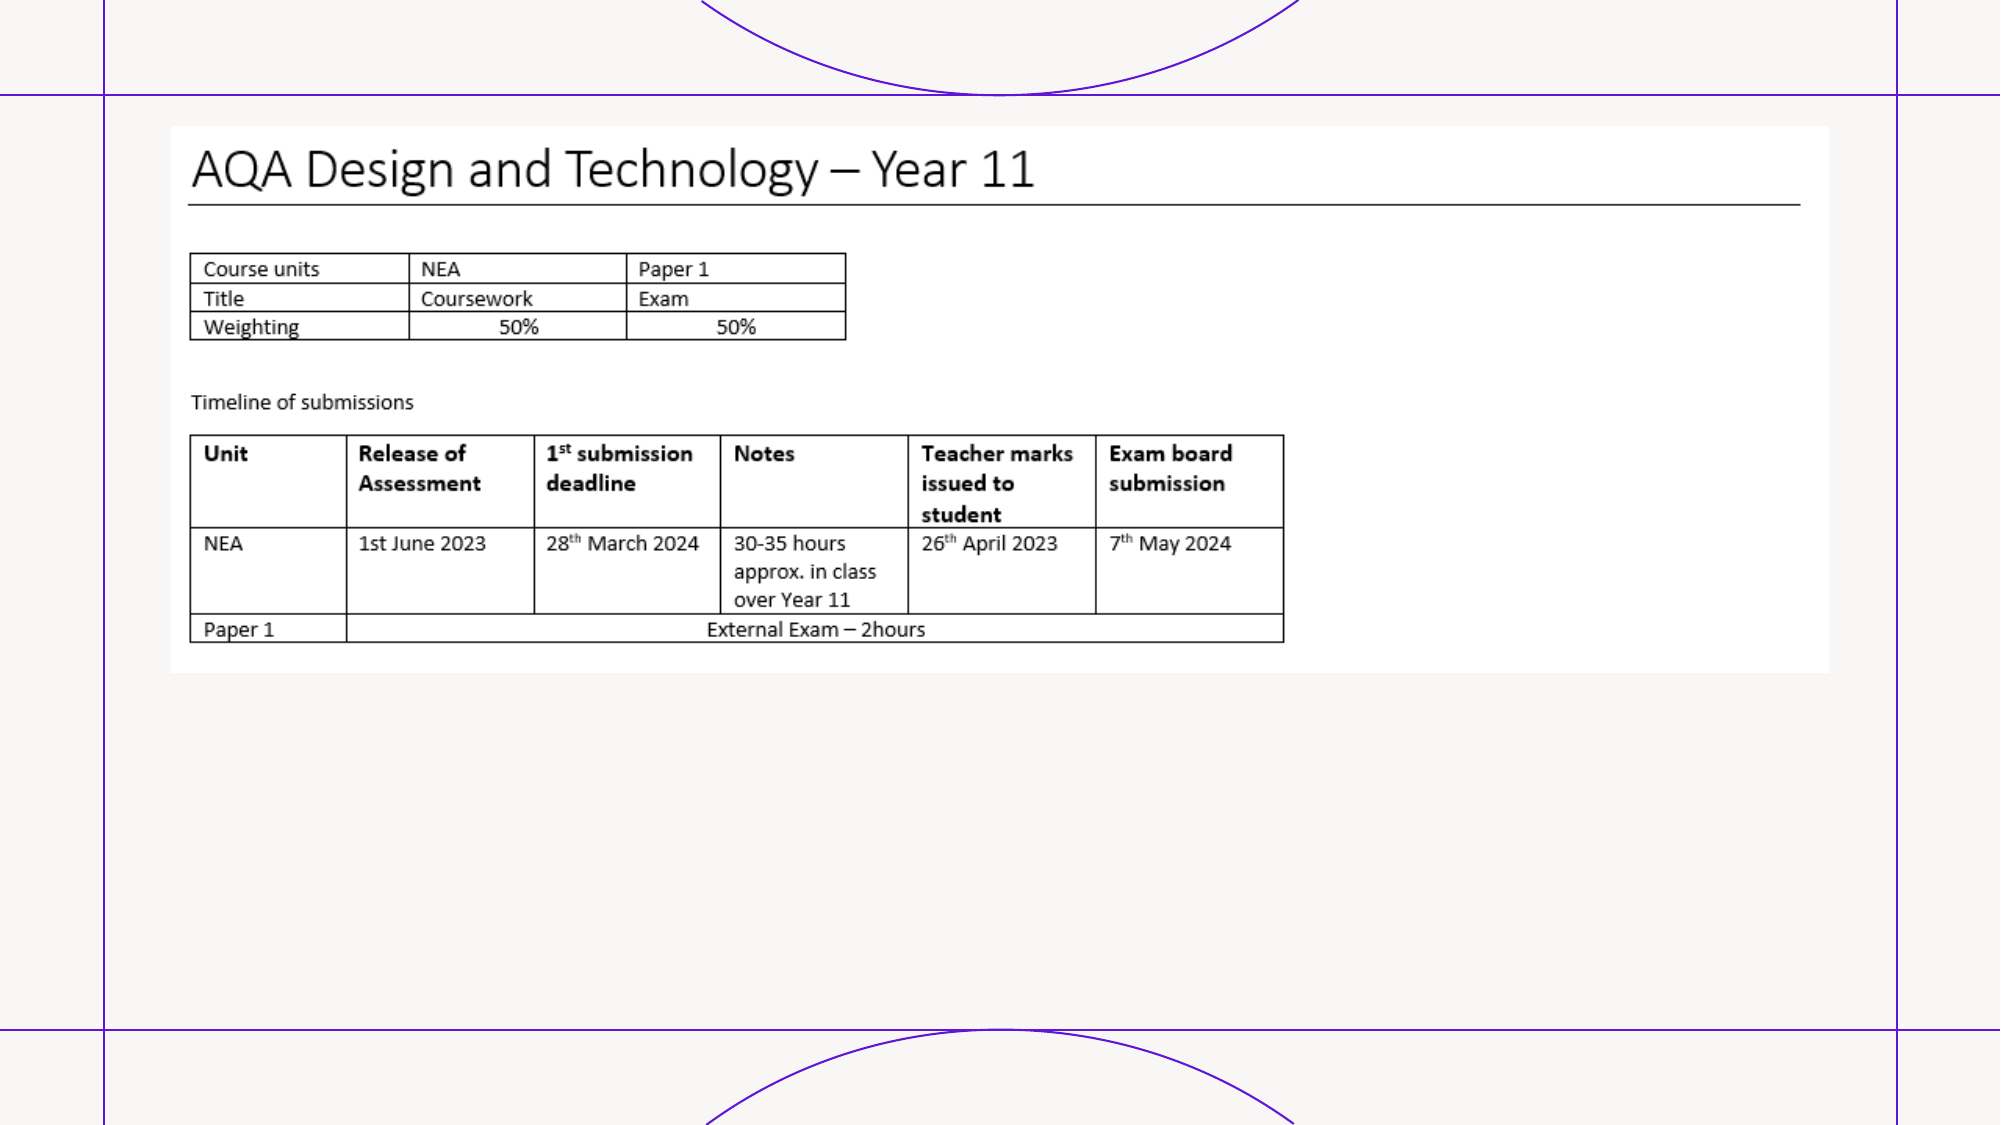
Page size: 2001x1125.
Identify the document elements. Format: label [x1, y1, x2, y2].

picture [171, 126, 1829, 673]
